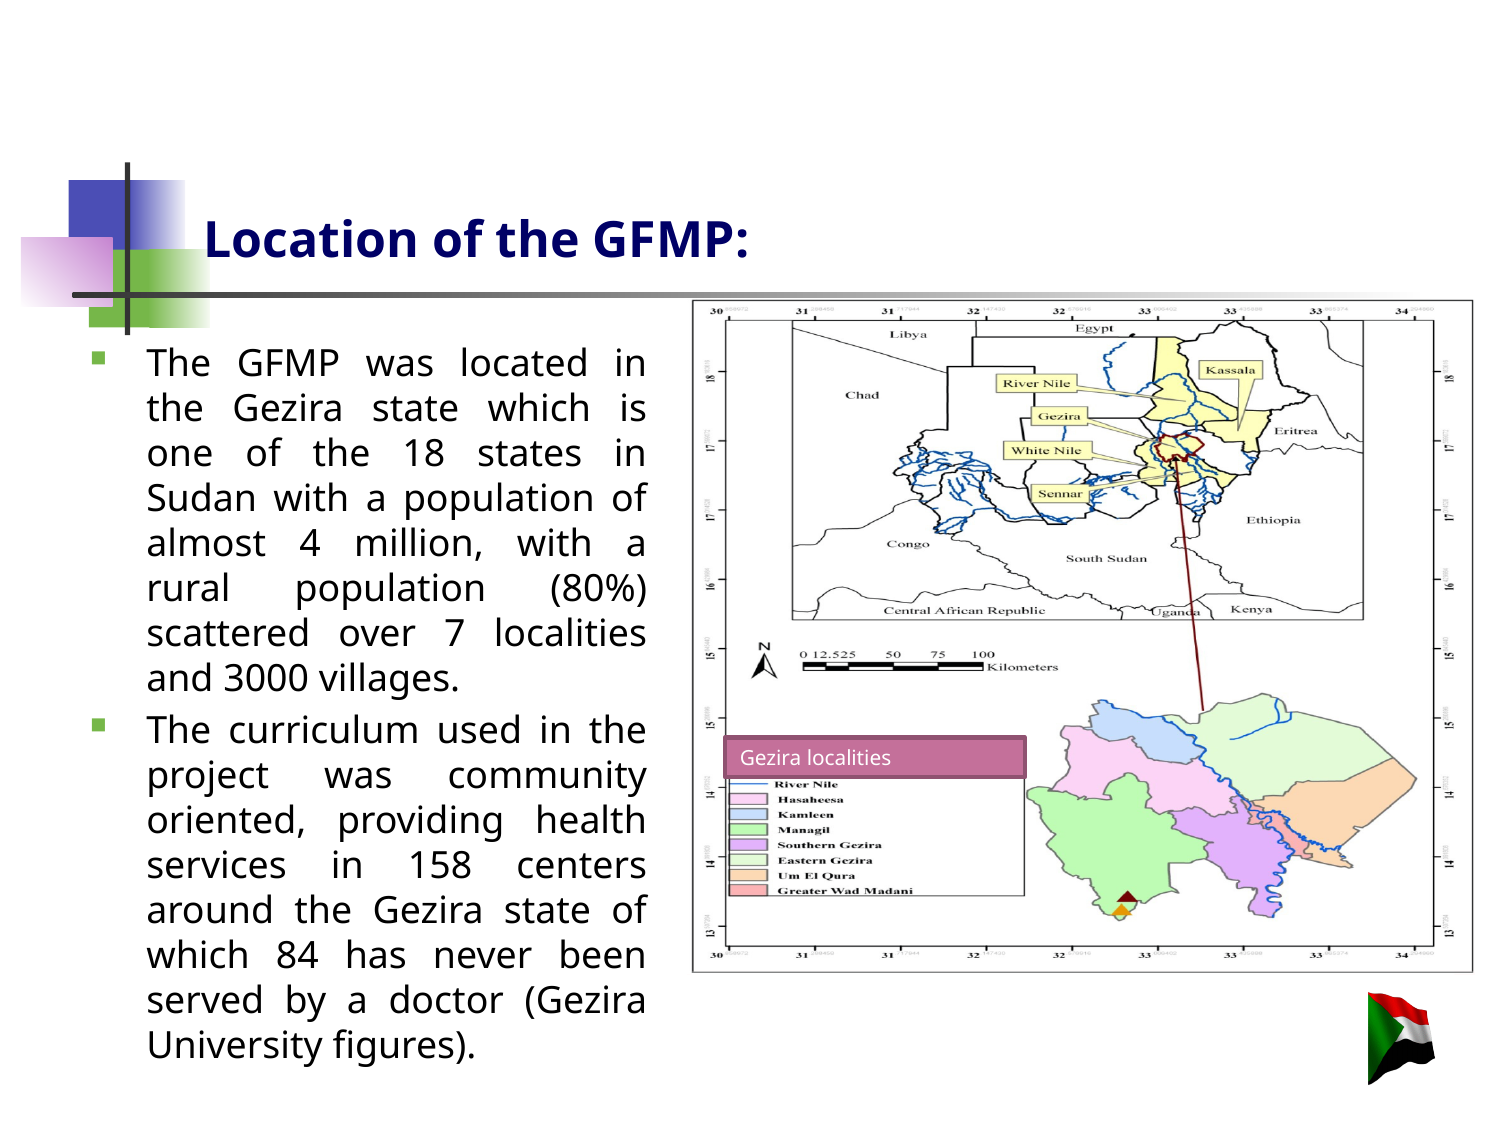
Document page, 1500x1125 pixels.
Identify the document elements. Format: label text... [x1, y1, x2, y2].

title Location of the GFMP: [188, 35, 1468, 275]
picture [1362, 987, 1438, 1088]
list The GFMP was located in the Gezira state which is one of the 18 states in Sudan with a population of almost 4 million, with a rural population (80%) scattered over 7 localities and 3000 villages. The curriculum used in the project was community oriented, providing health services in 158 centers around the Gezira state of which 84 has never been served by a doctor (Gezira University figures). [75, 331, 663, 1025]
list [687, 299, 1476, 976]
